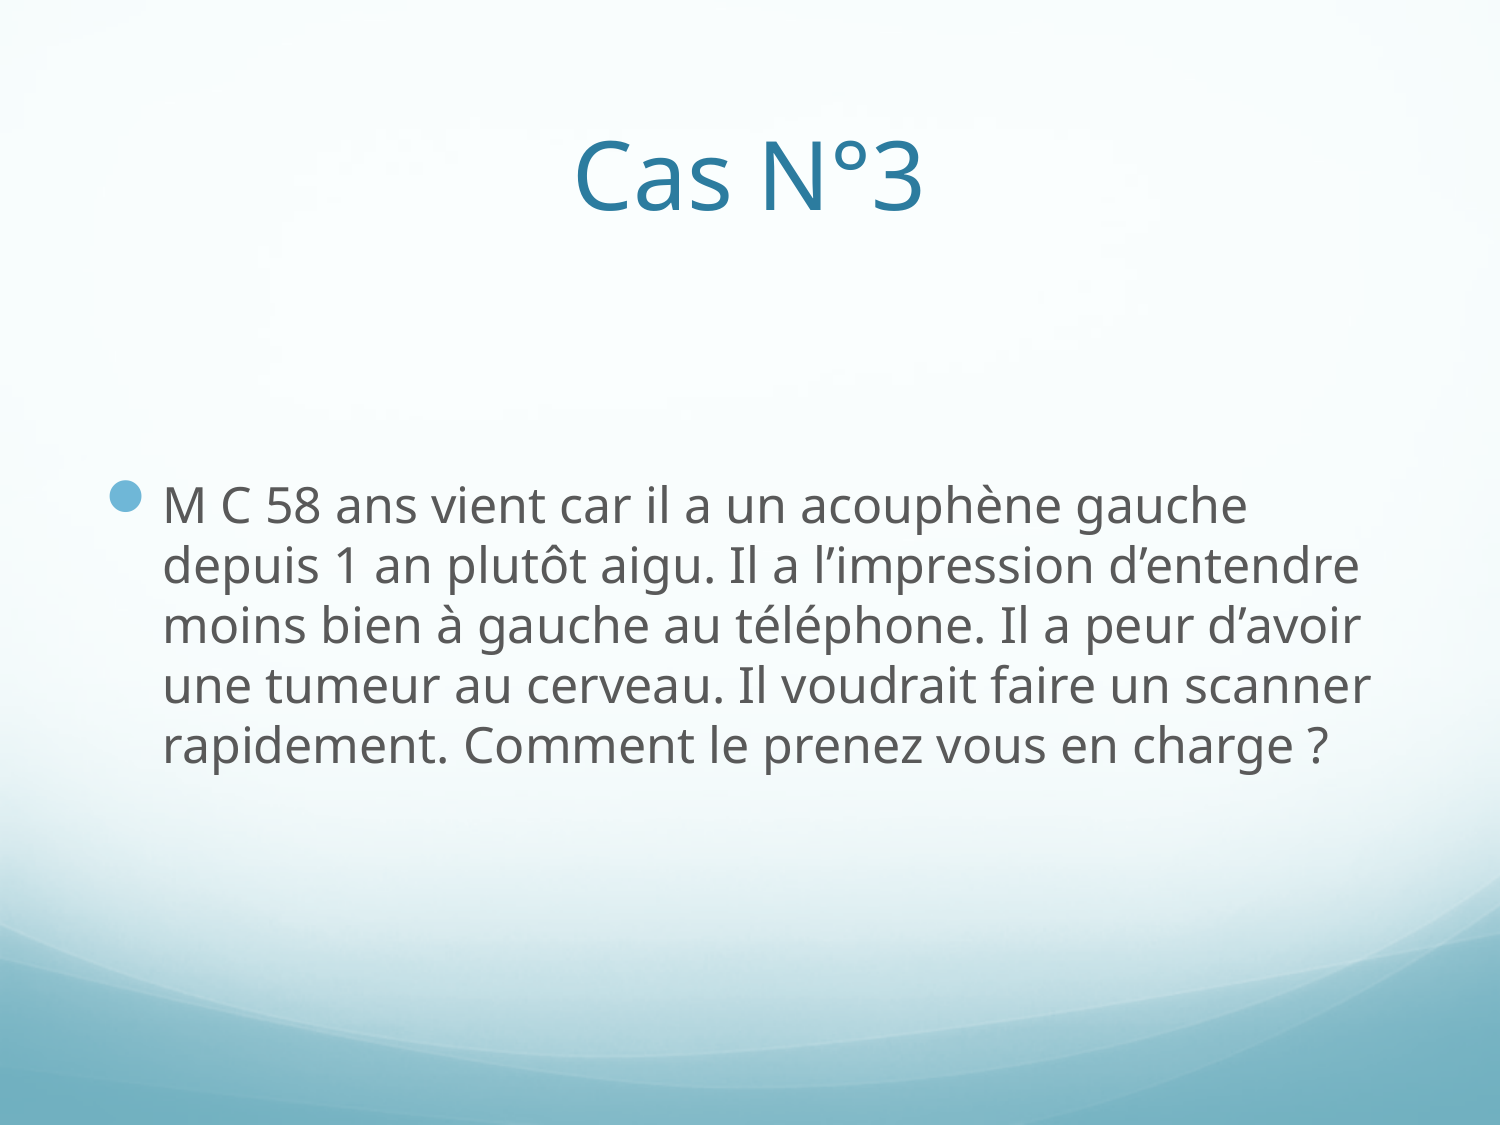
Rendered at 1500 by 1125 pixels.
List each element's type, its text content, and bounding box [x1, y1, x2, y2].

title Cas N°3 [90, 17, 1410, 237]
list M C 58 ans vient car il a un acouphène gauche depuis 1 an plutôt aigu. Il a l’impression d’entendre moins bien à gauche au téléphone. Il a peur d’avoir une tumeur au cerveau. Il voudrait faire un scanner rapidement. Comment le prenez vous en charge ? [90, 262, 1410, 975]
